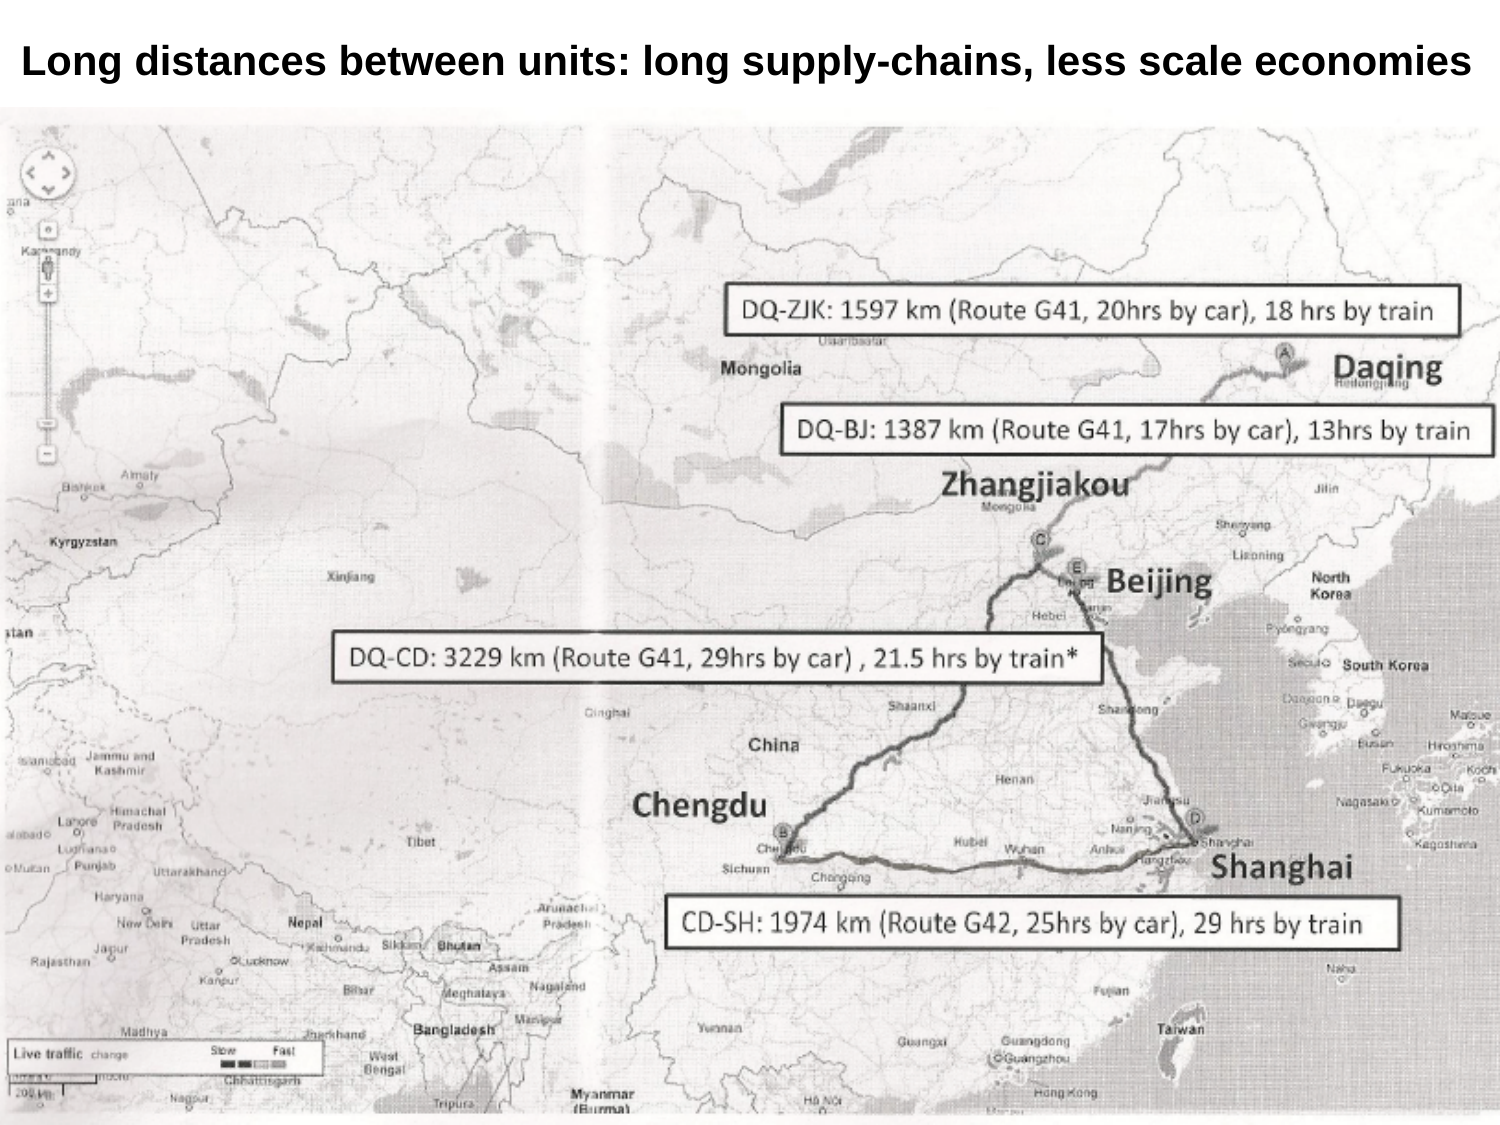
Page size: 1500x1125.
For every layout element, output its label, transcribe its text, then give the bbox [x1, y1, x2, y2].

picture [0, 106, 1500, 1125]
text_box Long distances between units: long supply-chains, less scale economies [6, 26, 1488, 92]
